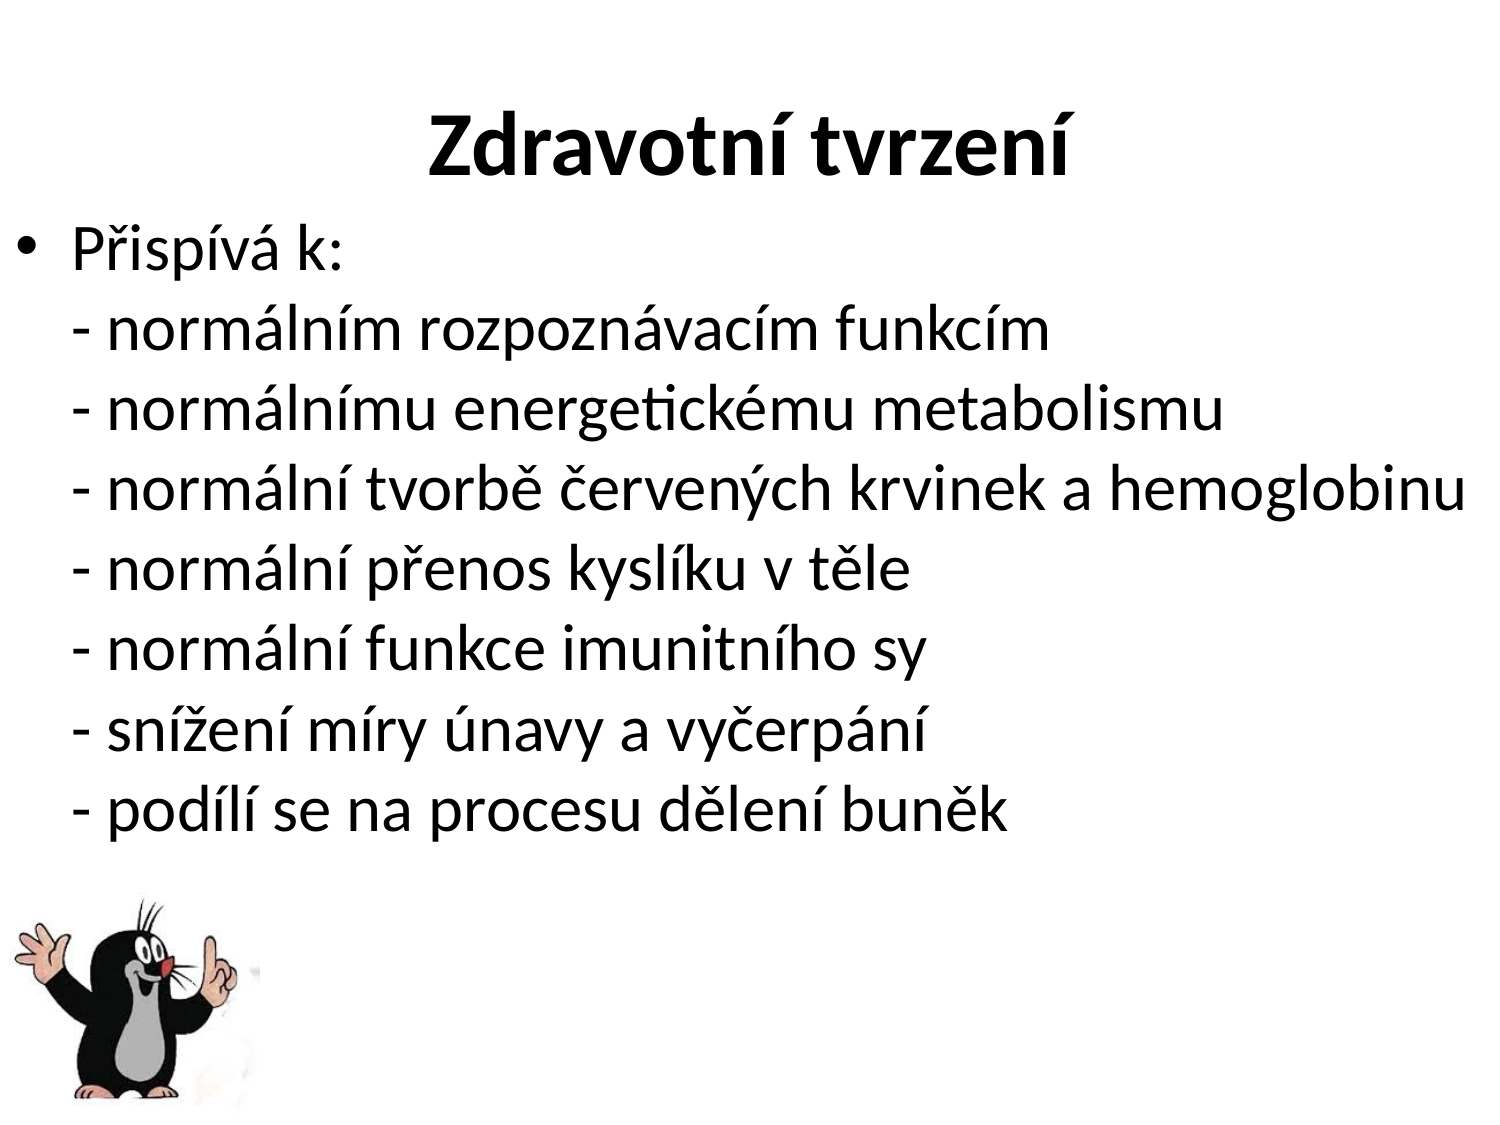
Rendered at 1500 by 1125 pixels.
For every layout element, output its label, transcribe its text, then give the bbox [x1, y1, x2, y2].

picture [0, 864, 260, 1125]
title Zdravotní tvrzení [75, 45, 1425, 196]
list Přispívá k: - normálním rozpoznávacím funkcím - normálnímu energetickému metabolismu - normální tvorbě červených krvinek a hemoglobinu - normální přenos kyslíku v těle - normální funkce imunitního sy - snížení míry únavy a vyčerpání - podílí se na procesu dělení buněk [0, 196, 1500, 1125]
